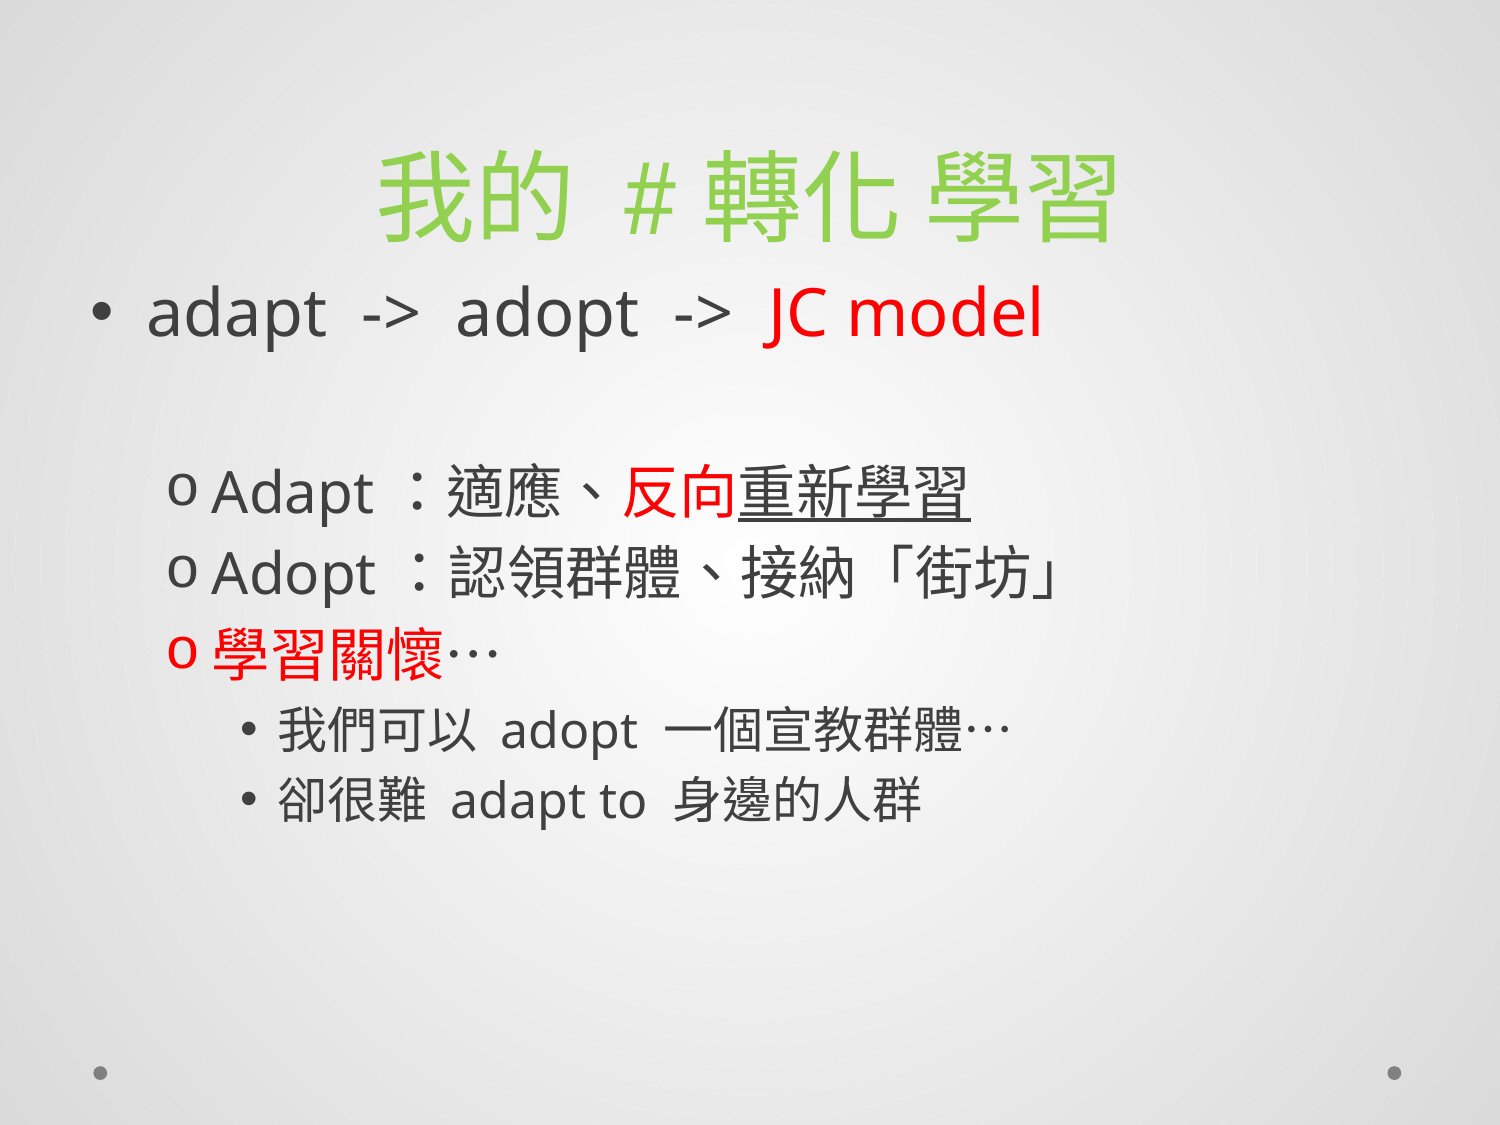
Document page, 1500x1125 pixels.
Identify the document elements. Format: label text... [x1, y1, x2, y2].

list adapt -> adopt -> JC model Adapt：適應、反向重新學習 Adopt：認領群體、接納「街坊」 學習關懷… 我們可以 adopt 一個宣教群體… 卻很難 adapt to 身邊的人群 [75, 262, 1425, 1005]
title 我的 #轉化 學習 [75, 0, 1425, 262]
